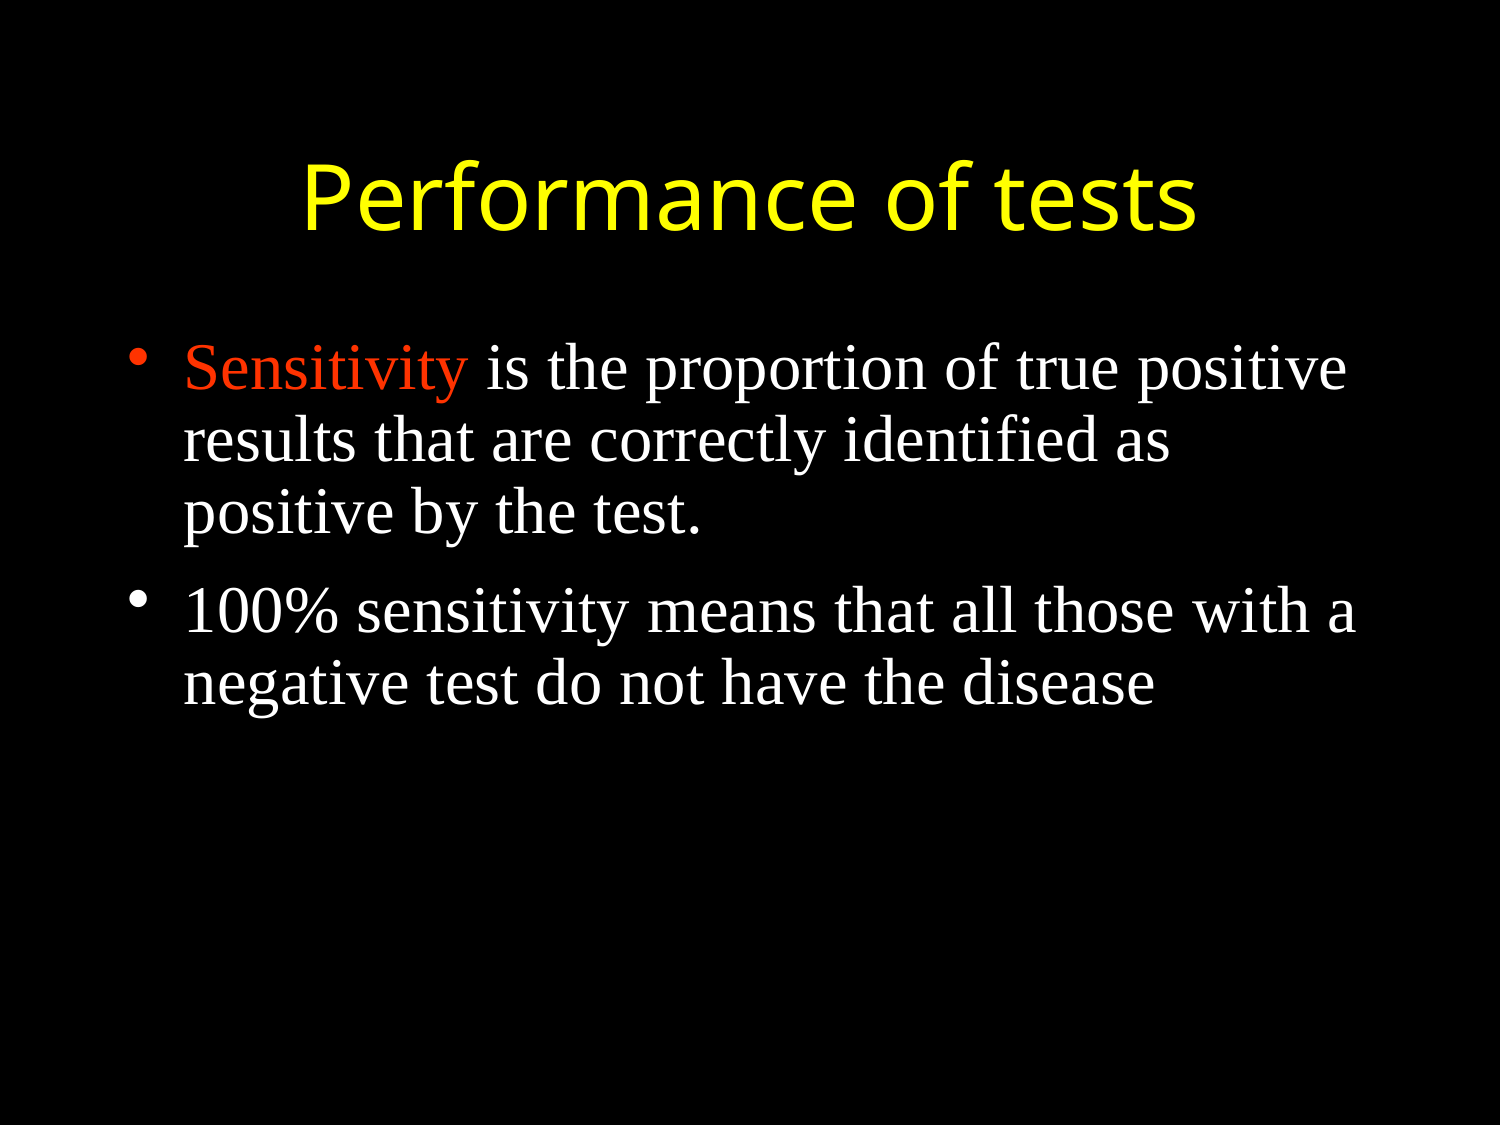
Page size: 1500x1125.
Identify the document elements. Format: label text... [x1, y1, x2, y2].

title Performance of tests [112, 99, 1388, 288]
list Sensitivity is the proportion of true positive results that are correctly identified as positive by the test. 100% sensitivity means that all those with a negative test do not have the disease [112, 324, 1388, 1001]
